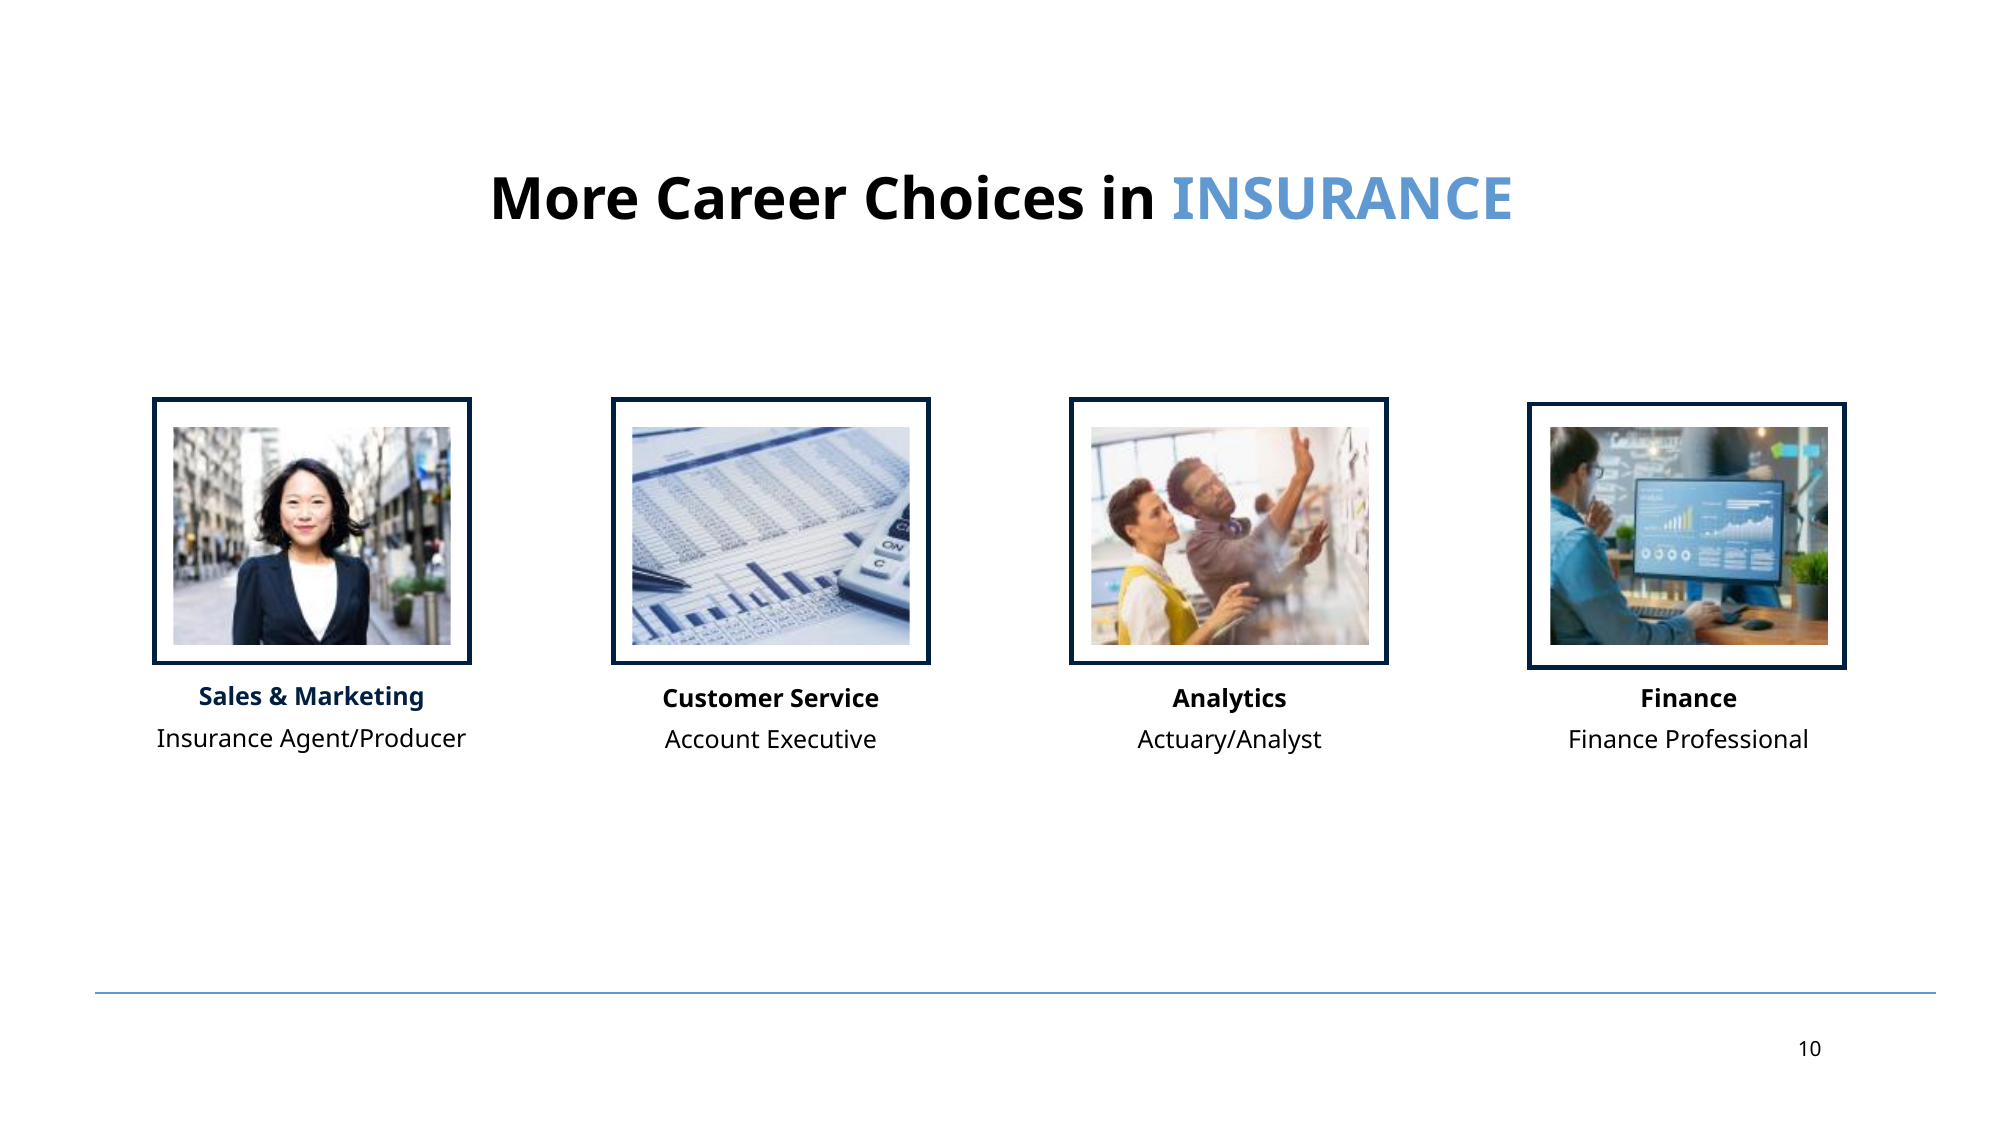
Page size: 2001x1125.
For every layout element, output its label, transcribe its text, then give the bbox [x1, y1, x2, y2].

slide_number 10 [1782, 1019, 1937, 1080]
text_box Customer Service [613, 678, 929, 717]
text_box [1070, 398, 1387, 664]
text_box Insurance Agent/Producer [138, 718, 485, 795]
text_box Analytics [1072, 678, 1388, 717]
picture [1550, 427, 1828, 645]
text_box More Career Choices in INSURANCE [138, 161, 1864, 263]
text_box [612, 398, 929, 664]
picture [632, 427, 910, 645]
picture [1091, 427, 1369, 645]
picture [173, 427, 451, 645]
text_box Finance [1531, 678, 1847, 717]
text_box Actuary/Analyst [1072, 719, 1388, 757]
text_box [153, 398, 470, 664]
text_box Finance Professional [1531, 719, 1847, 757]
text_box Sales & Marketing [154, 678, 470, 716]
text_box Account Executive [613, 719, 929, 757]
text_box [1528, 403, 1845, 669]
